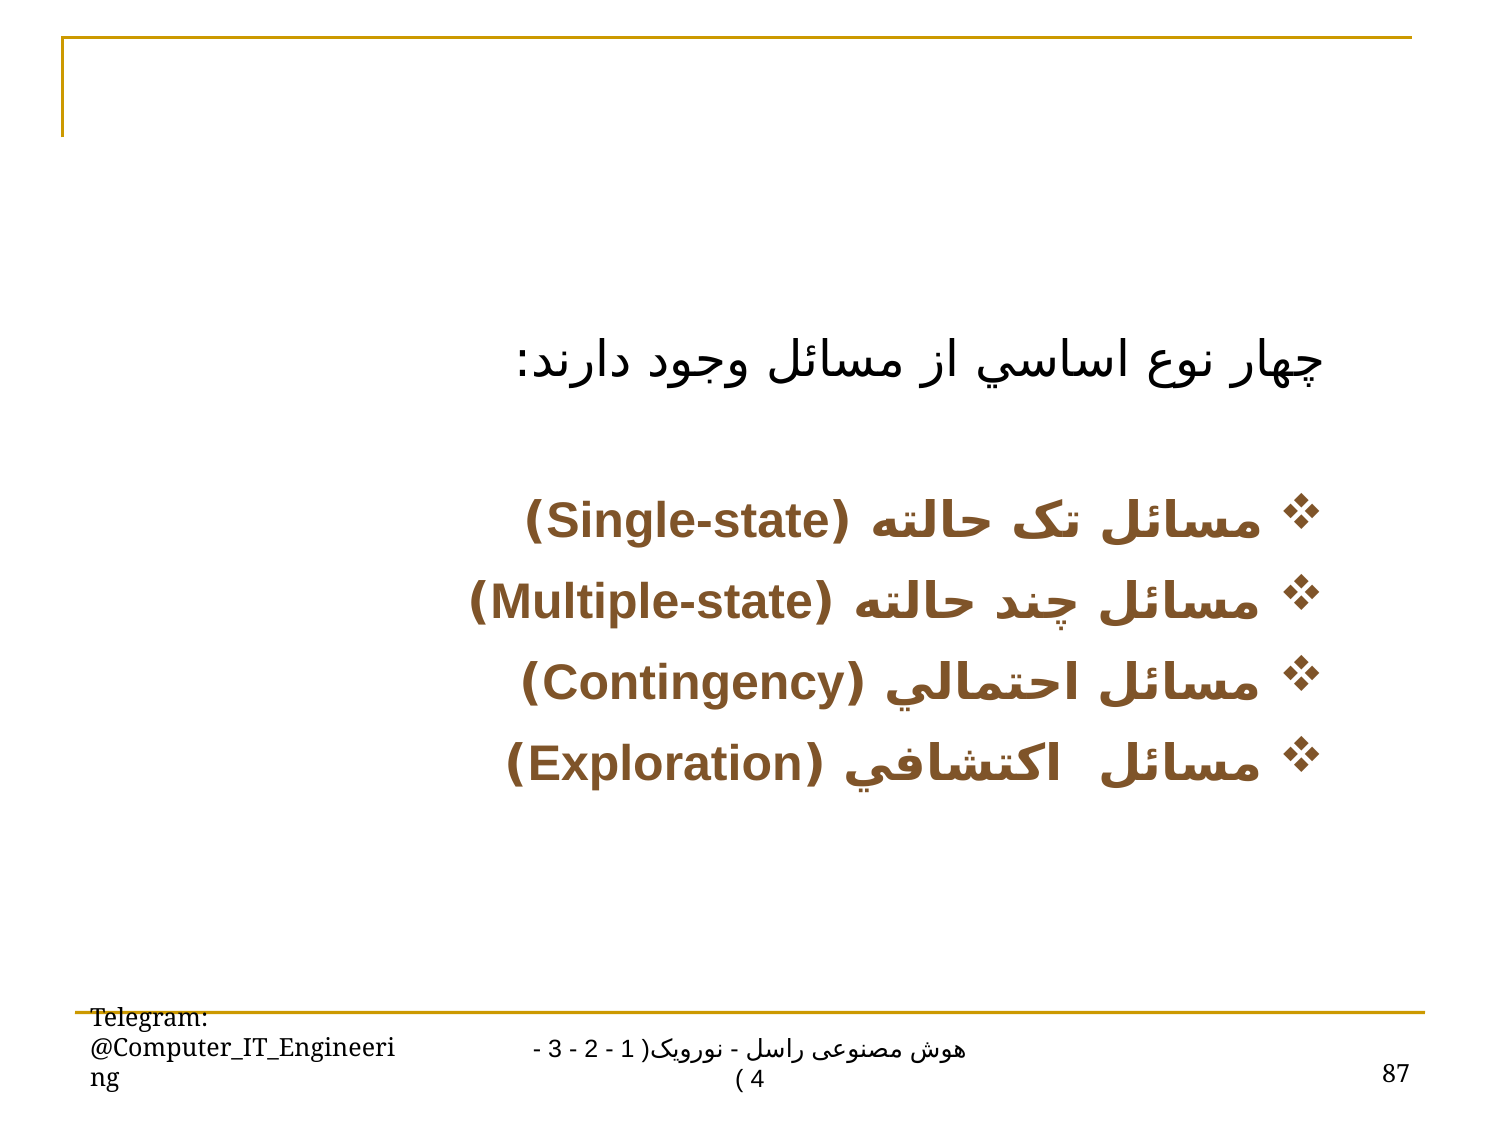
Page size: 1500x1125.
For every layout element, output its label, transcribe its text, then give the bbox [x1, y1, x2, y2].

slide_number 87 [1074, 1023, 1426, 1100]
slide_number Telegram: @Computer_IT_Engineering [74, 1023, 426, 1100]
text_box چهار نوع اساسي از مسائل وجود دارند: مسائل تک حالته (Single-state) مسائل چند حالته (Multiple-state) مسائل احتمالي (Contingency) مسائل اکتشافي (Exploration) [395, 297, 1341, 799]
footer هوش مصنوعی راسل - نورویک( 1 - 2 - 3 - 4 ) [512, 1024, 988, 1101]
